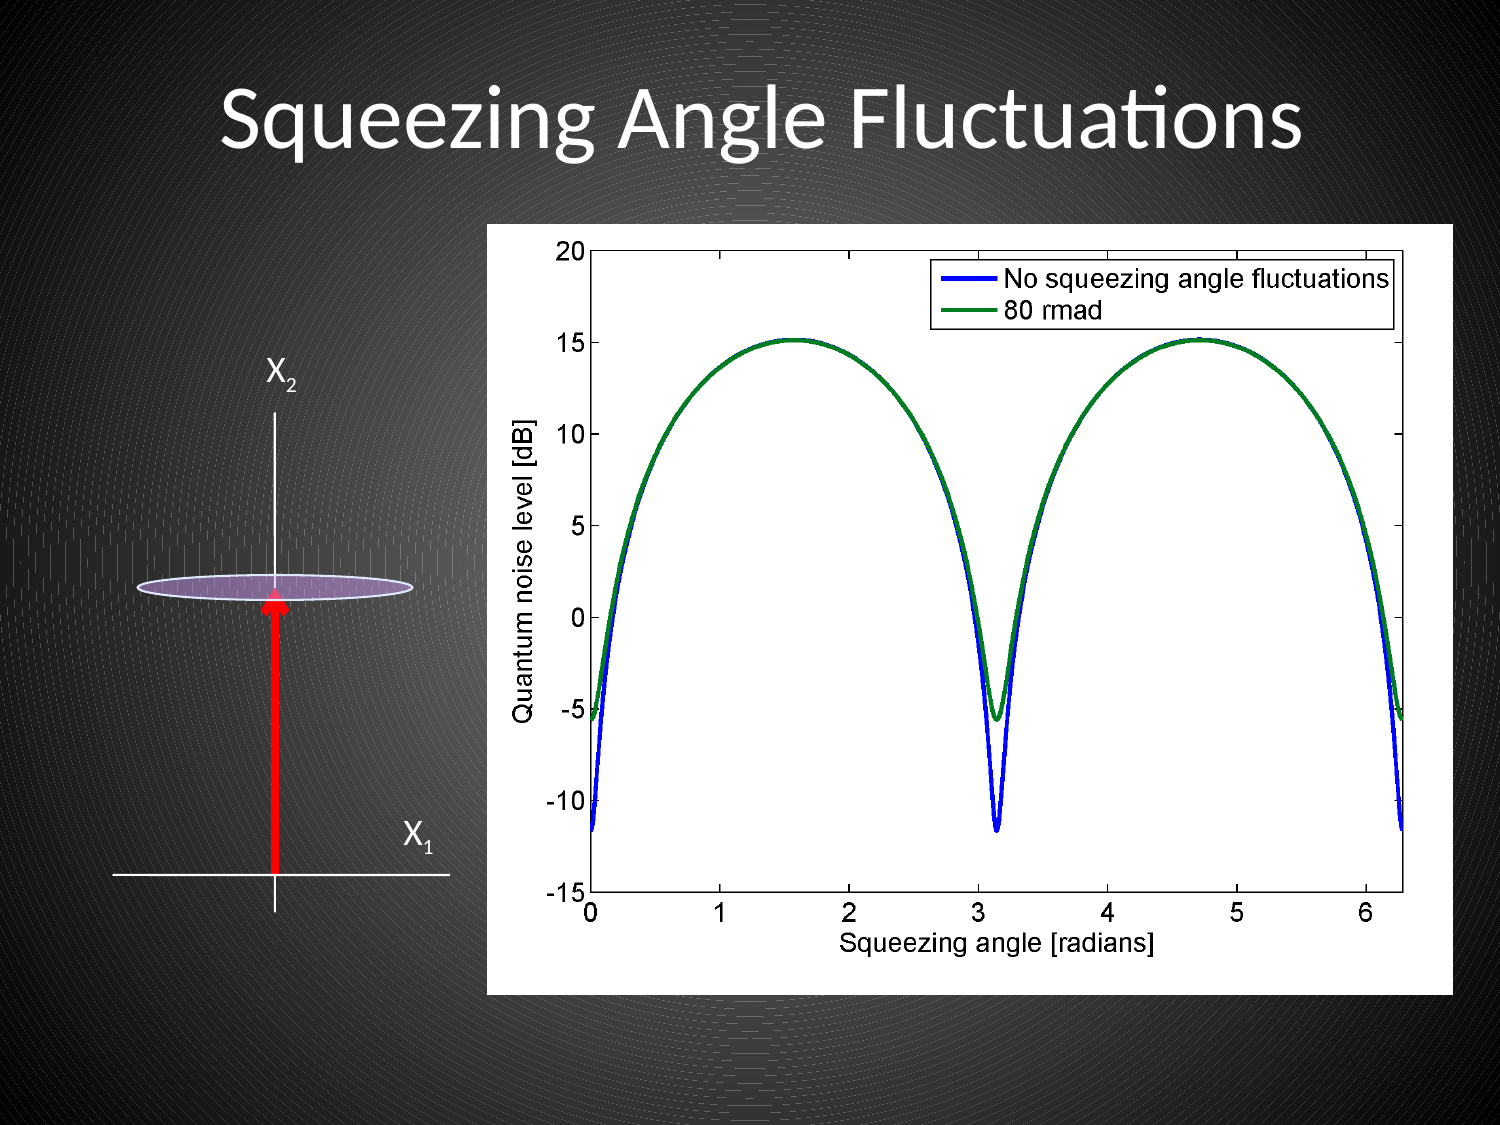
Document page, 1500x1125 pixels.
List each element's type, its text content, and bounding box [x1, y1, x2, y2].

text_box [112, 337, 451, 876]
picture [487, 224, 1454, 995]
text_box Squeezing Angle Fluctuations [187, 49, 1338, 205]
